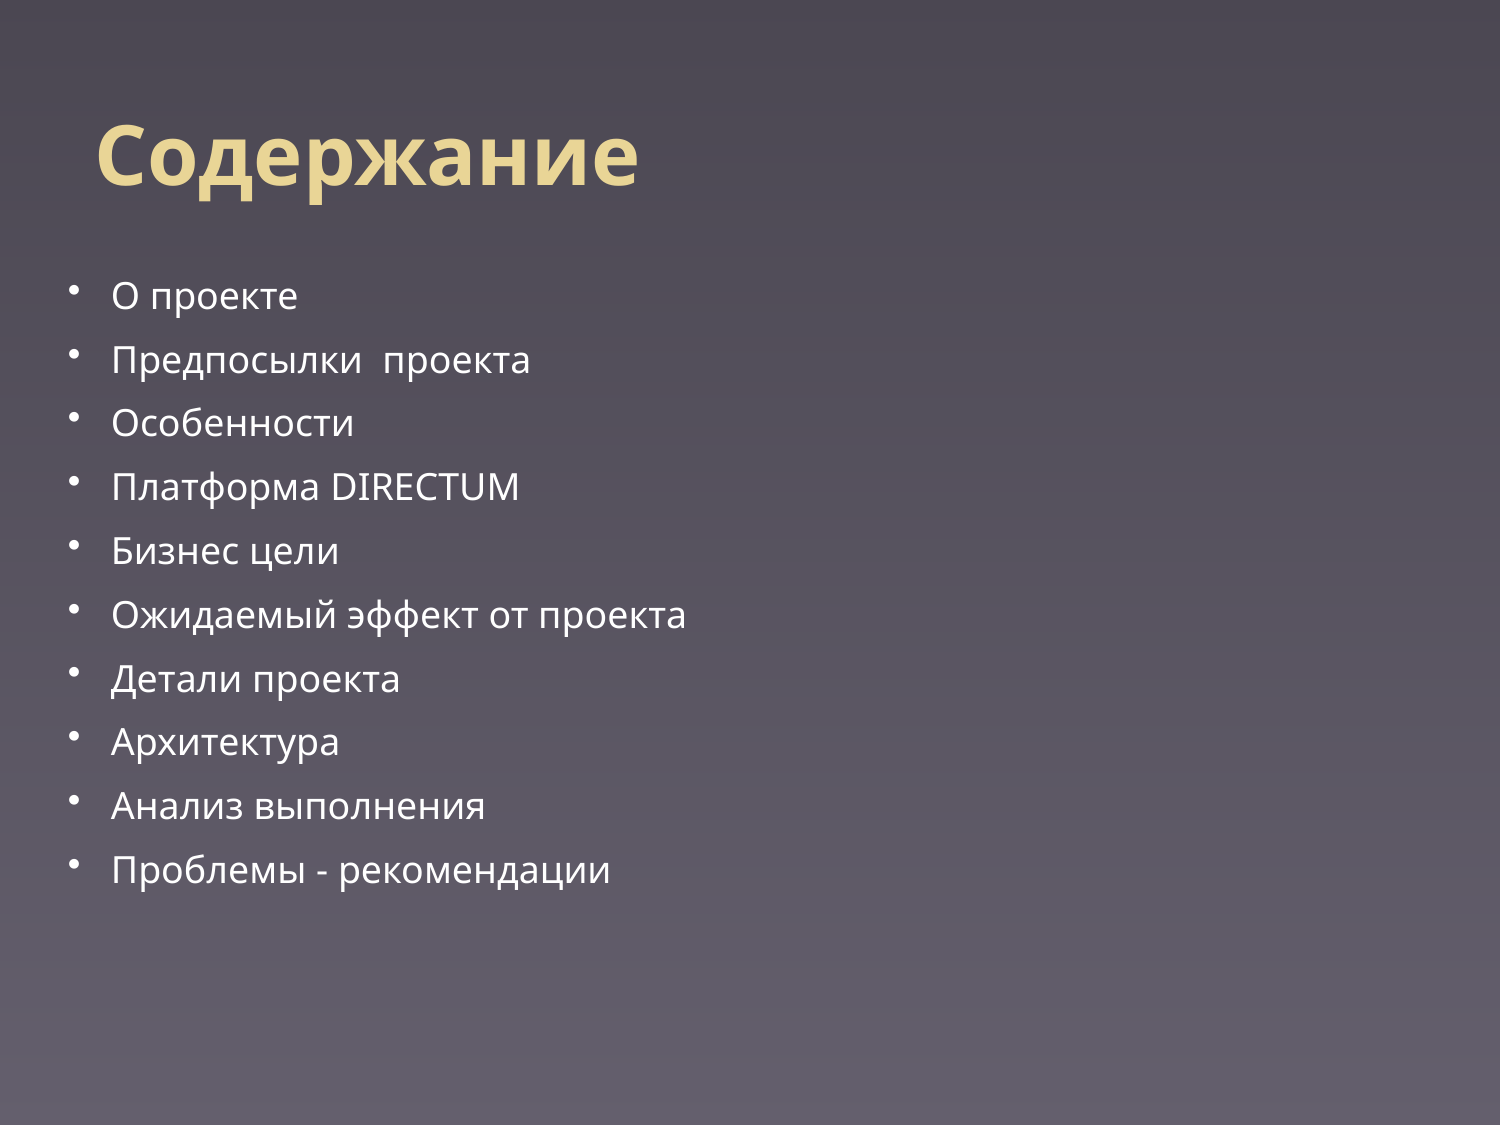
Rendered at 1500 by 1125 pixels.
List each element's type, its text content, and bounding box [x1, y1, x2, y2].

title Содержание [0, 105, 832, 200]
text_box О проекте Предпосылки проекта Особенности Платформа DIRECTUM Бизнес цели Ожидаемый эффект от проекта Детали проекта Архитектура Анализ выполнения Проблемы - рекомендации [53, 264, 1412, 899]
